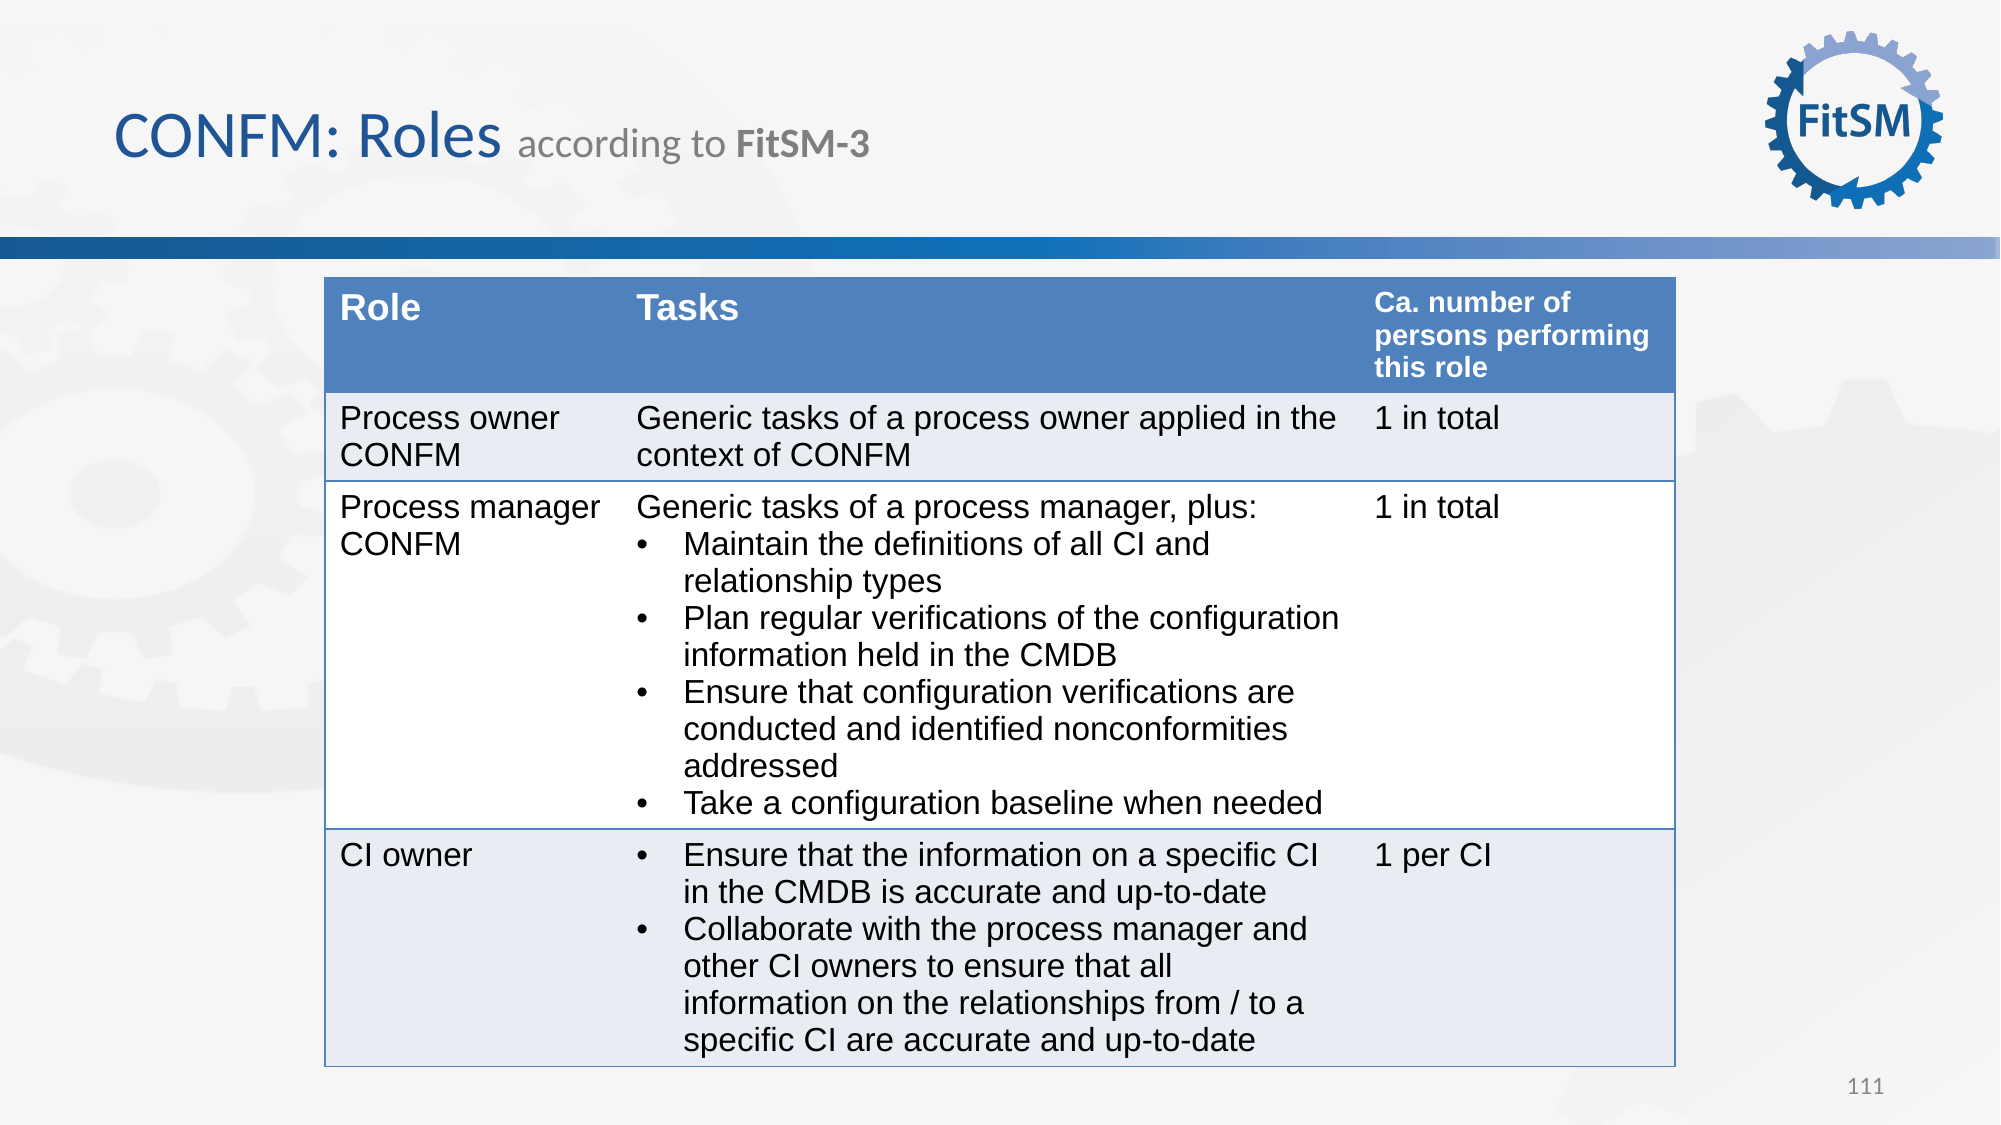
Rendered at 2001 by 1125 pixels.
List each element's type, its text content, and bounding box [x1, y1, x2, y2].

table_cell Generic tasks of a process owner applied in the context of CONFM [621, 393, 1359, 480]
table_cell 1 in total [1359, 393, 1674, 480]
table_cell Process manager CONFM [326, 482, 621, 828]
table_cell Generic tasks of a process manager, plus: Maintain the definitions of all CI and relationship types Plan regular verifications of the configuration information held in the CMDB Ensure that configuration verifications are conducted and identified nonconformities addressed Take a configuration baseline when needed [621, 482, 1359, 828]
table_cell 1 in total [1359, 482, 1674, 828]
table_header Ca. number of persons performing this role [1359, 279, 1674, 391]
table_cell Process owner CONFM [326, 393, 621, 480]
table_header Tasks [621, 279, 1359, 391]
table_header Role [326, 279, 621, 391]
table_cell Ensure that the information on a specific CI in the CMDB is accurate and up-to-date Collaborate with the process manager and other CI owners to ensure that all information on the relationships from / to a specific CI are accurate and up-to-date [621, 830, 1359, 1066]
picture [0, 0, 2000, 1125]
slide_number 111 [1433, 1054, 1900, 1115]
table_cell CI owner [326, 830, 621, 1066]
table_cell 1 per CI [1359, 830, 1674, 1066]
title CONFM: Roles according to FitSM-3 [99, 45, 1586, 217]
